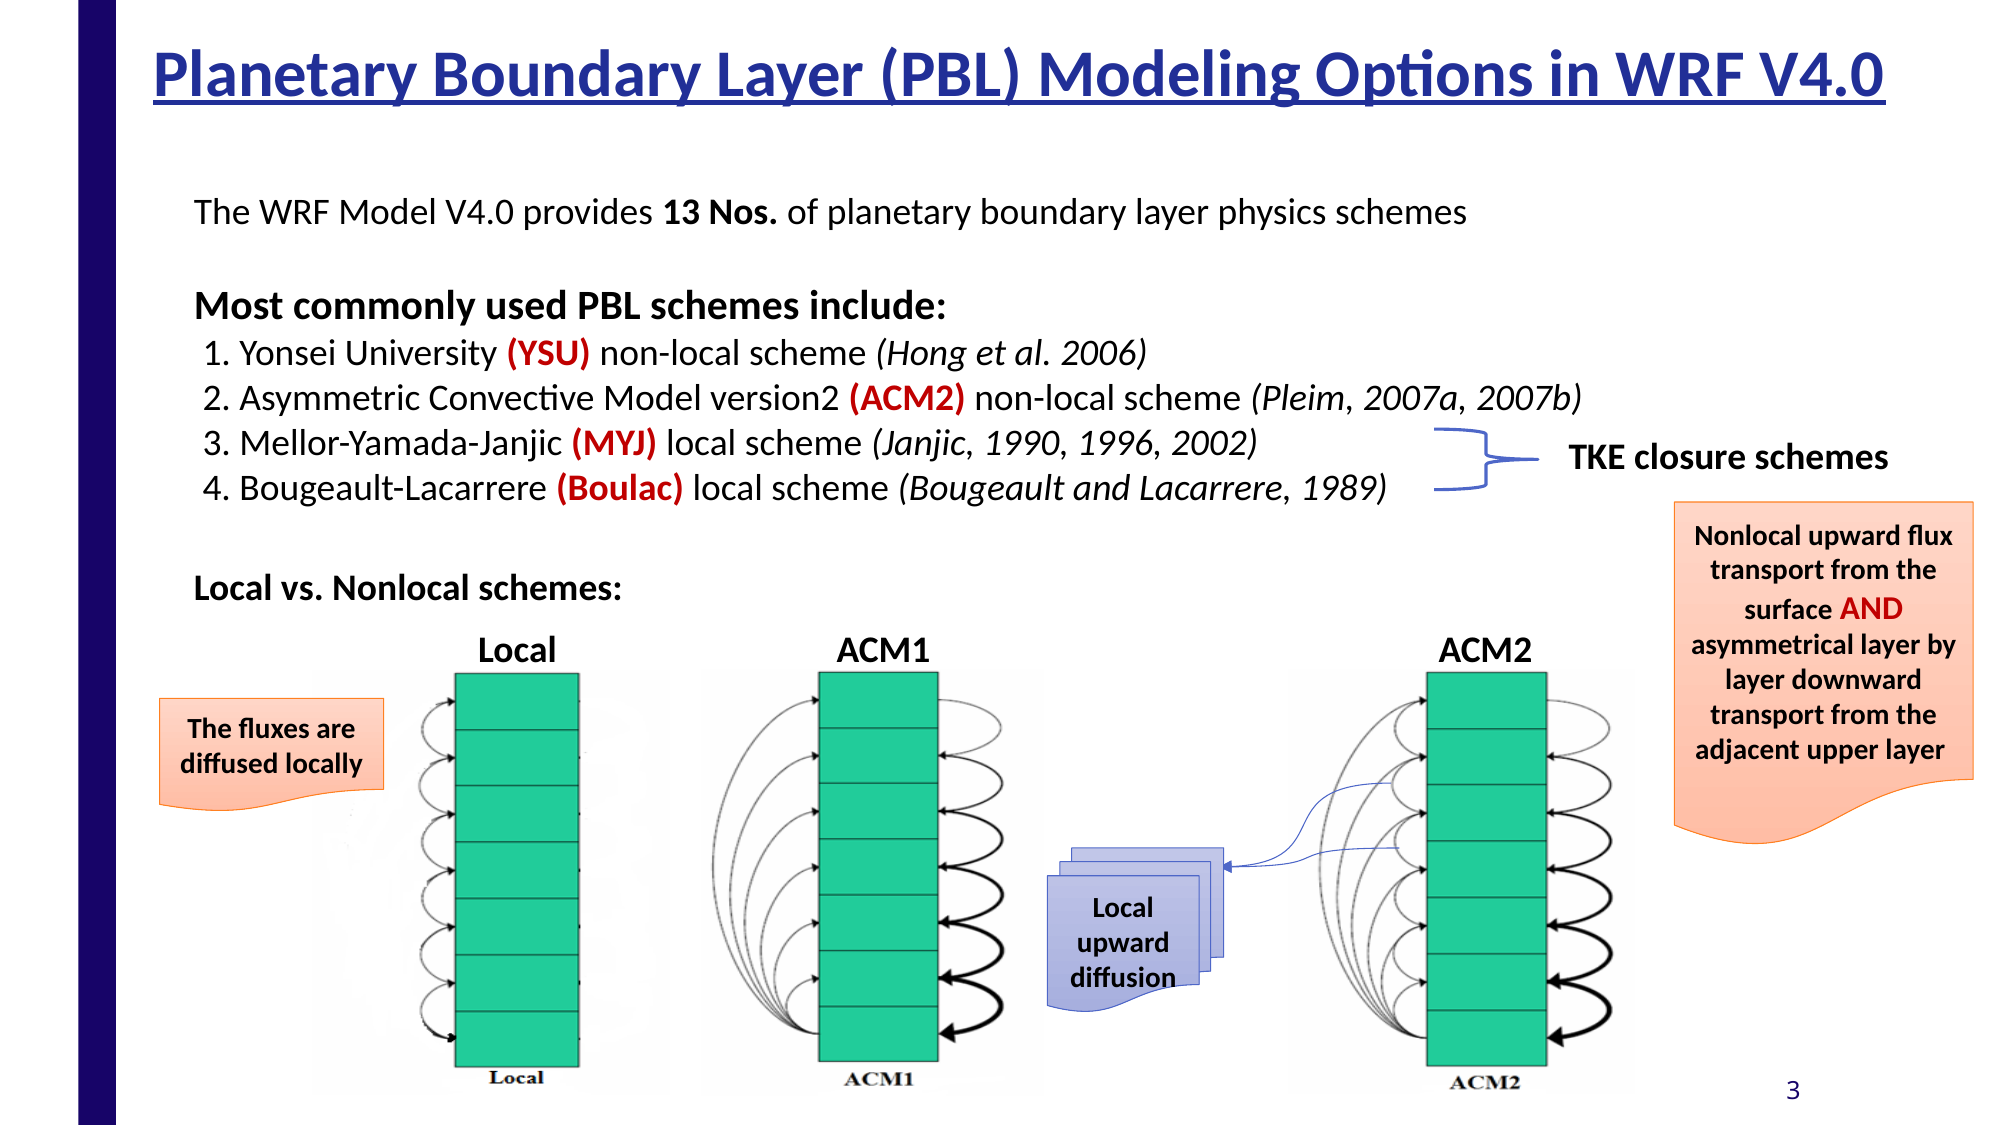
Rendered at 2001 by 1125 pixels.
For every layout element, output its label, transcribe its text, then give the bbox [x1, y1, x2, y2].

text_box TKE closure schemes [1553, 424, 1944, 485]
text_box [1392, 847, 1400, 867]
text_box Nonlocal upward flux transport from the surface AND asymmetrical layer by layer downward transport from the adjacent upper layer [1673, 501, 1974, 845]
text_box Local upward diffusion [1046, 847, 1225, 1012]
text_box The fluxes are diffused locally [159, 697, 312, 811]
picture [701, 655, 1044, 1096]
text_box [1219, 783, 1392, 867]
text_box Local [446, 617, 710, 678]
text_box [1434, 427, 1540, 492]
text_box ACM1 [804, 617, 1068, 678]
picture [312, 656, 675, 1096]
picture [1288, 655, 1640, 1095]
text_box Local vs. Nonlocal schemes: [179, 556, 678, 661]
text_box The WRF Model V4.0 provides 13 Nos. of planetary boundary layer physics schemes Most commonly used PBL schemes include: 1. Yonsei University (YSU) non-local scheme (Hong et al. 2006) 2. Asymmetric Convective Model version2 (ACM2) non-local scheme (Pleim, 2007a, 2007b) 3. Mellor-Yamada-Janjic (MYJ) local scheme (Janjic, 1990, 1996, 2002) 4. Bougeault-Lacarrere (Boulac) local scheme (Bougeault and Lacarrere, 1989) [179, 180, 2000, 565]
slide_number 3 [1553, 1058, 1816, 1125]
text_box ACM2 [1406, 617, 1670, 678]
text_box Planetary Boundary Layer (PBL) Modeling Options in WRF V4.0 [138, 21, 2000, 117]
